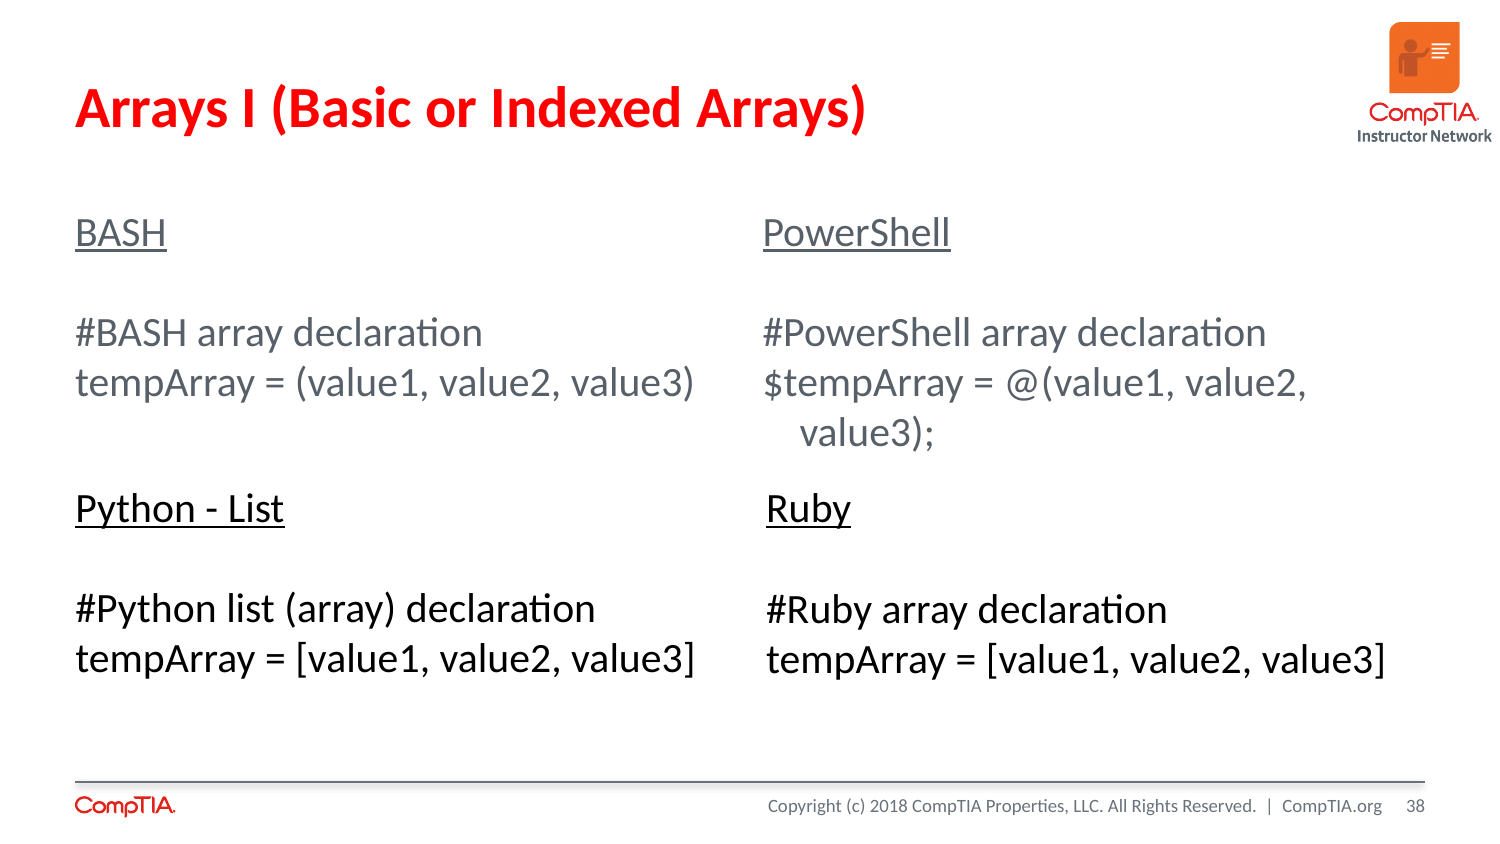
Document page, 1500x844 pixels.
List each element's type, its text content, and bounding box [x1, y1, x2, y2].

text_box Ruby #Ruby array declaration tempArray = [value1, value2, value3] [751, 473, 1414, 739]
picture [1358, 22, 1492, 142]
text_box Python - List #Python list (array) declaration tempArray = [value1, value2, value3] [60, 473, 724, 689]
slide_number 38 [1382, 782, 1425, 827]
title Arrays I (Basic or Indexed Arrays) [75, 33, 1425, 175]
list BASH #BASH array declaration tempArray = (value1, value2, value3) [75, 196, 738, 474]
list PowerShell #PowerShell array declaration $tempArray = @(value1, value2, value3); [762, 196, 1425, 474]
